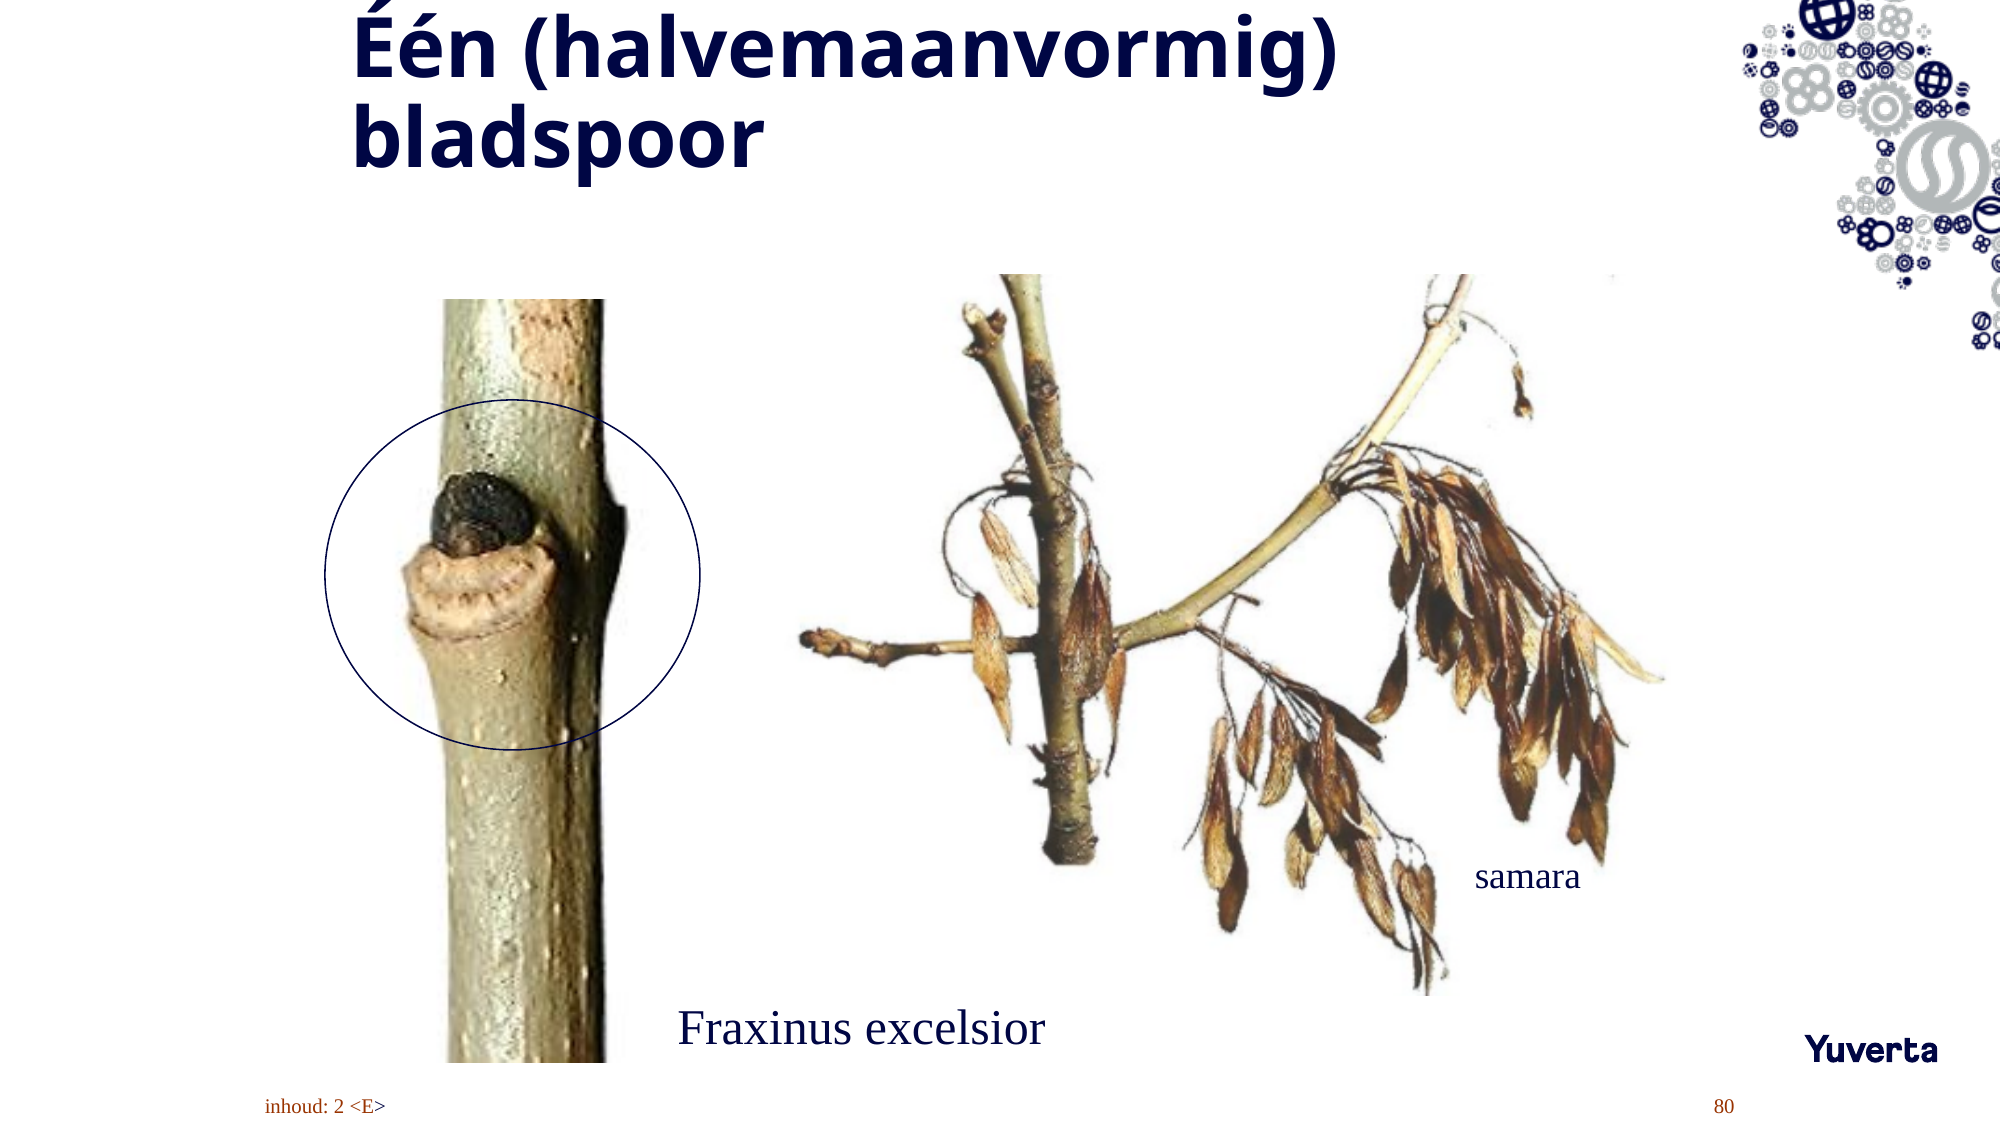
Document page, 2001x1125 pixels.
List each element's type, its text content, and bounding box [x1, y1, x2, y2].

text_box 80 [1699, 1084, 1750, 1125]
title Één (halvemaanvormig) bladspoor [350, 0, 1750, 188]
text_box Fraxinus excelsior [710, 987, 1138, 1063]
text_box inhoud: 2 <E> [249, 1084, 401, 1125]
picture [0, 0, 2000, 1125]
